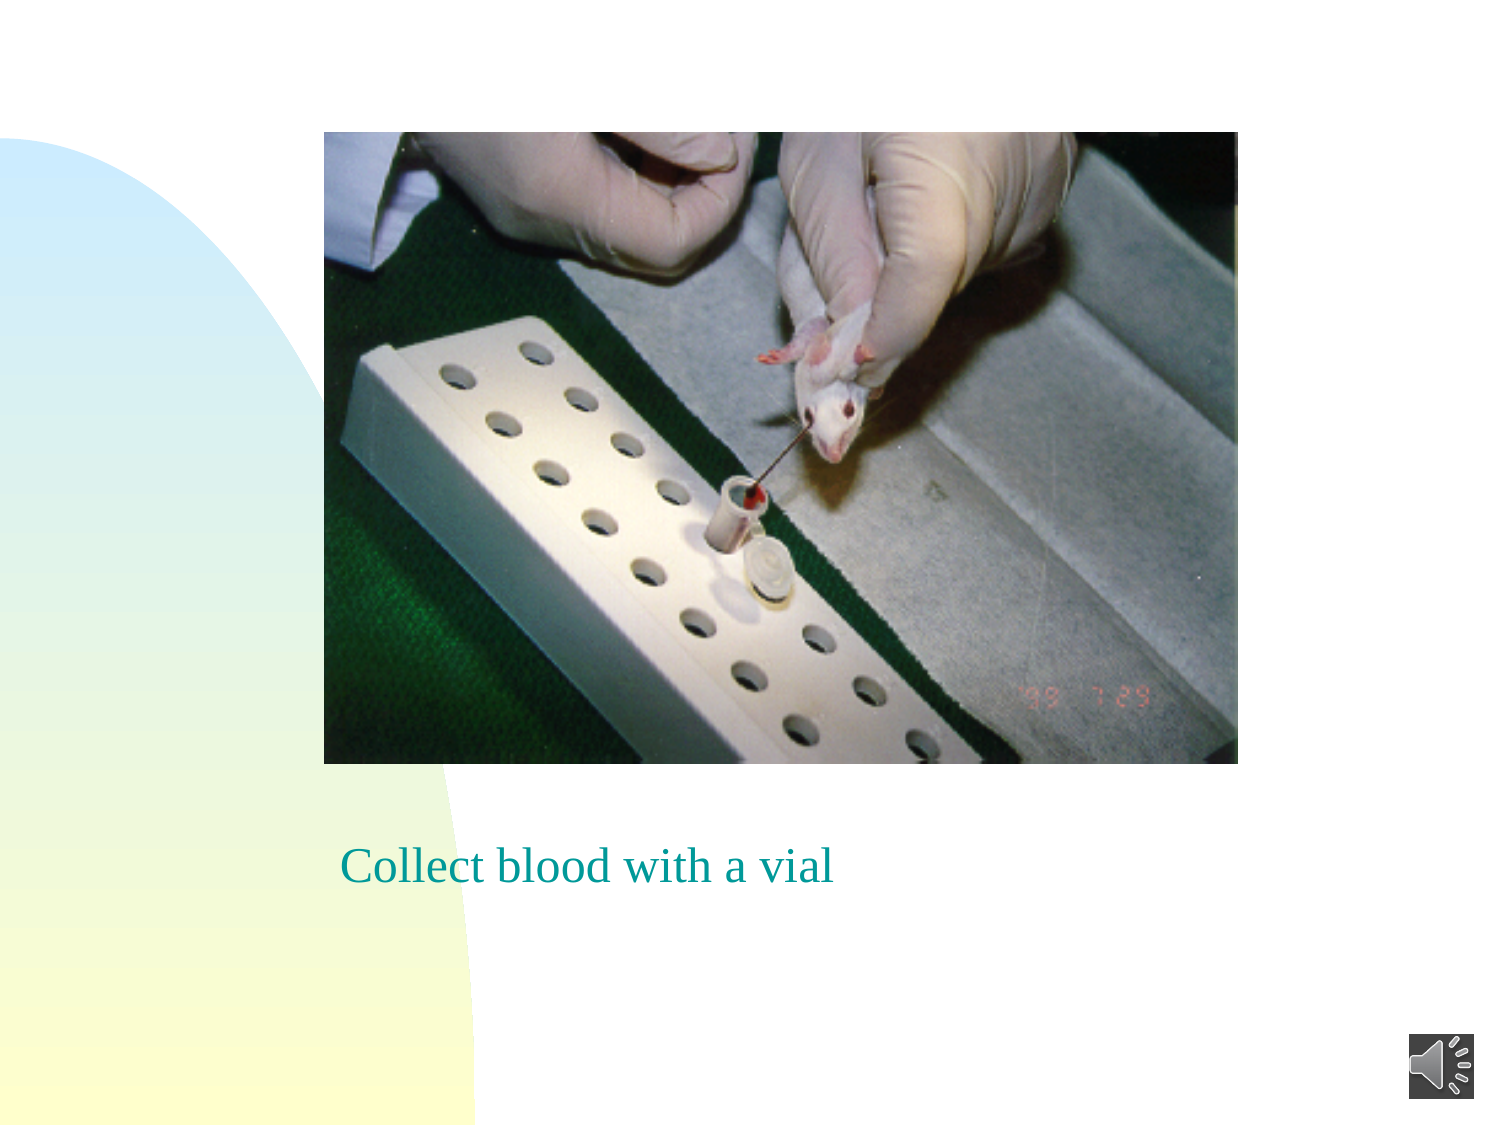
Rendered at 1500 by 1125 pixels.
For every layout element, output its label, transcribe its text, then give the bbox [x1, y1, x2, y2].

picture [324, 132, 1238, 764]
picture [1408, 1033, 1475, 1100]
text_box Collect blood with a vial [324, 824, 1325, 900]
